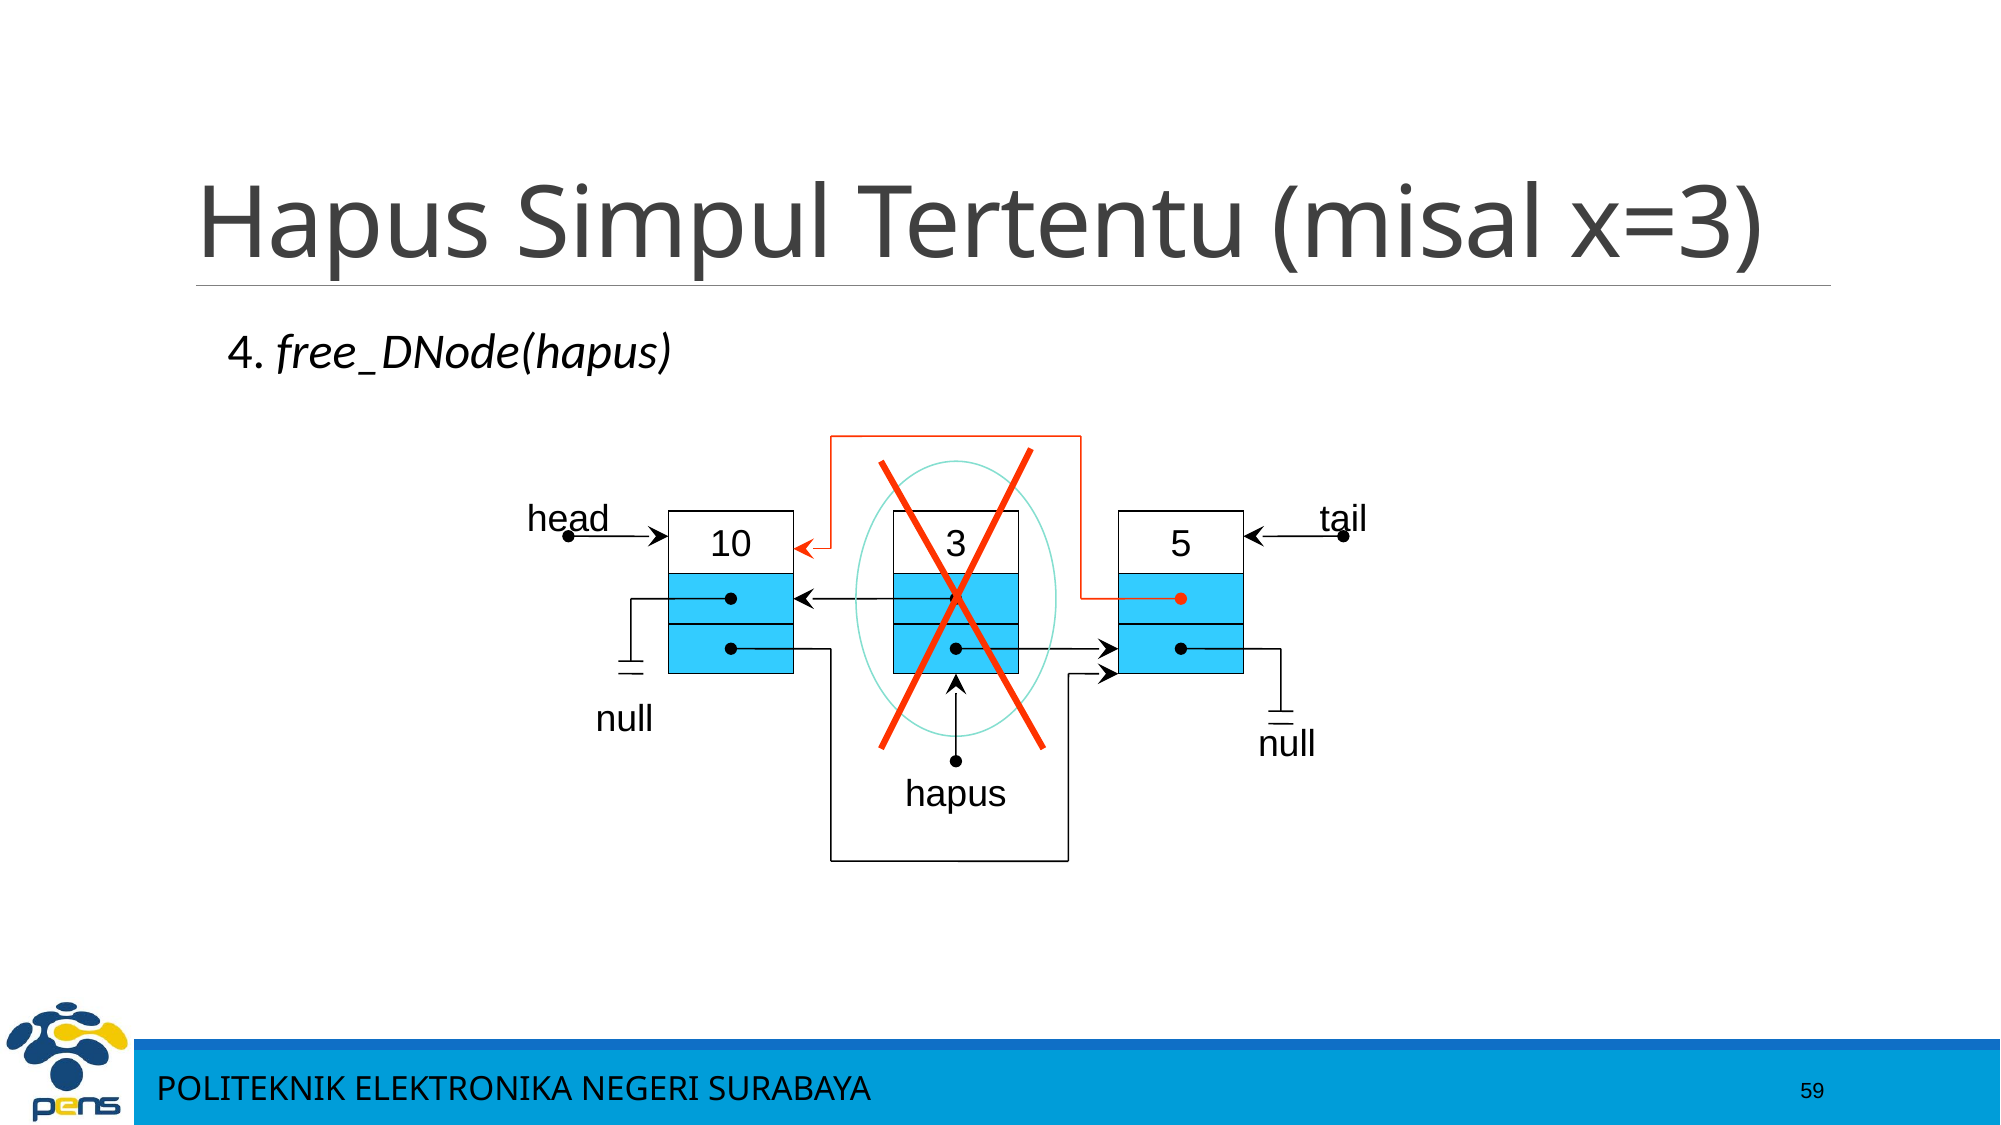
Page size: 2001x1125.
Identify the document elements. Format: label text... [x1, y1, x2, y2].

text_box 4. free_DNode(hapus) [212, 311, 1463, 386]
title Hapus Simpul Tertentu (misal x=3) [180, 47, 1830, 285]
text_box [505, 435, 1407, 862]
slide_number 59 [1624, 1059, 1840, 1120]
picture [0, 997, 134, 1125]
